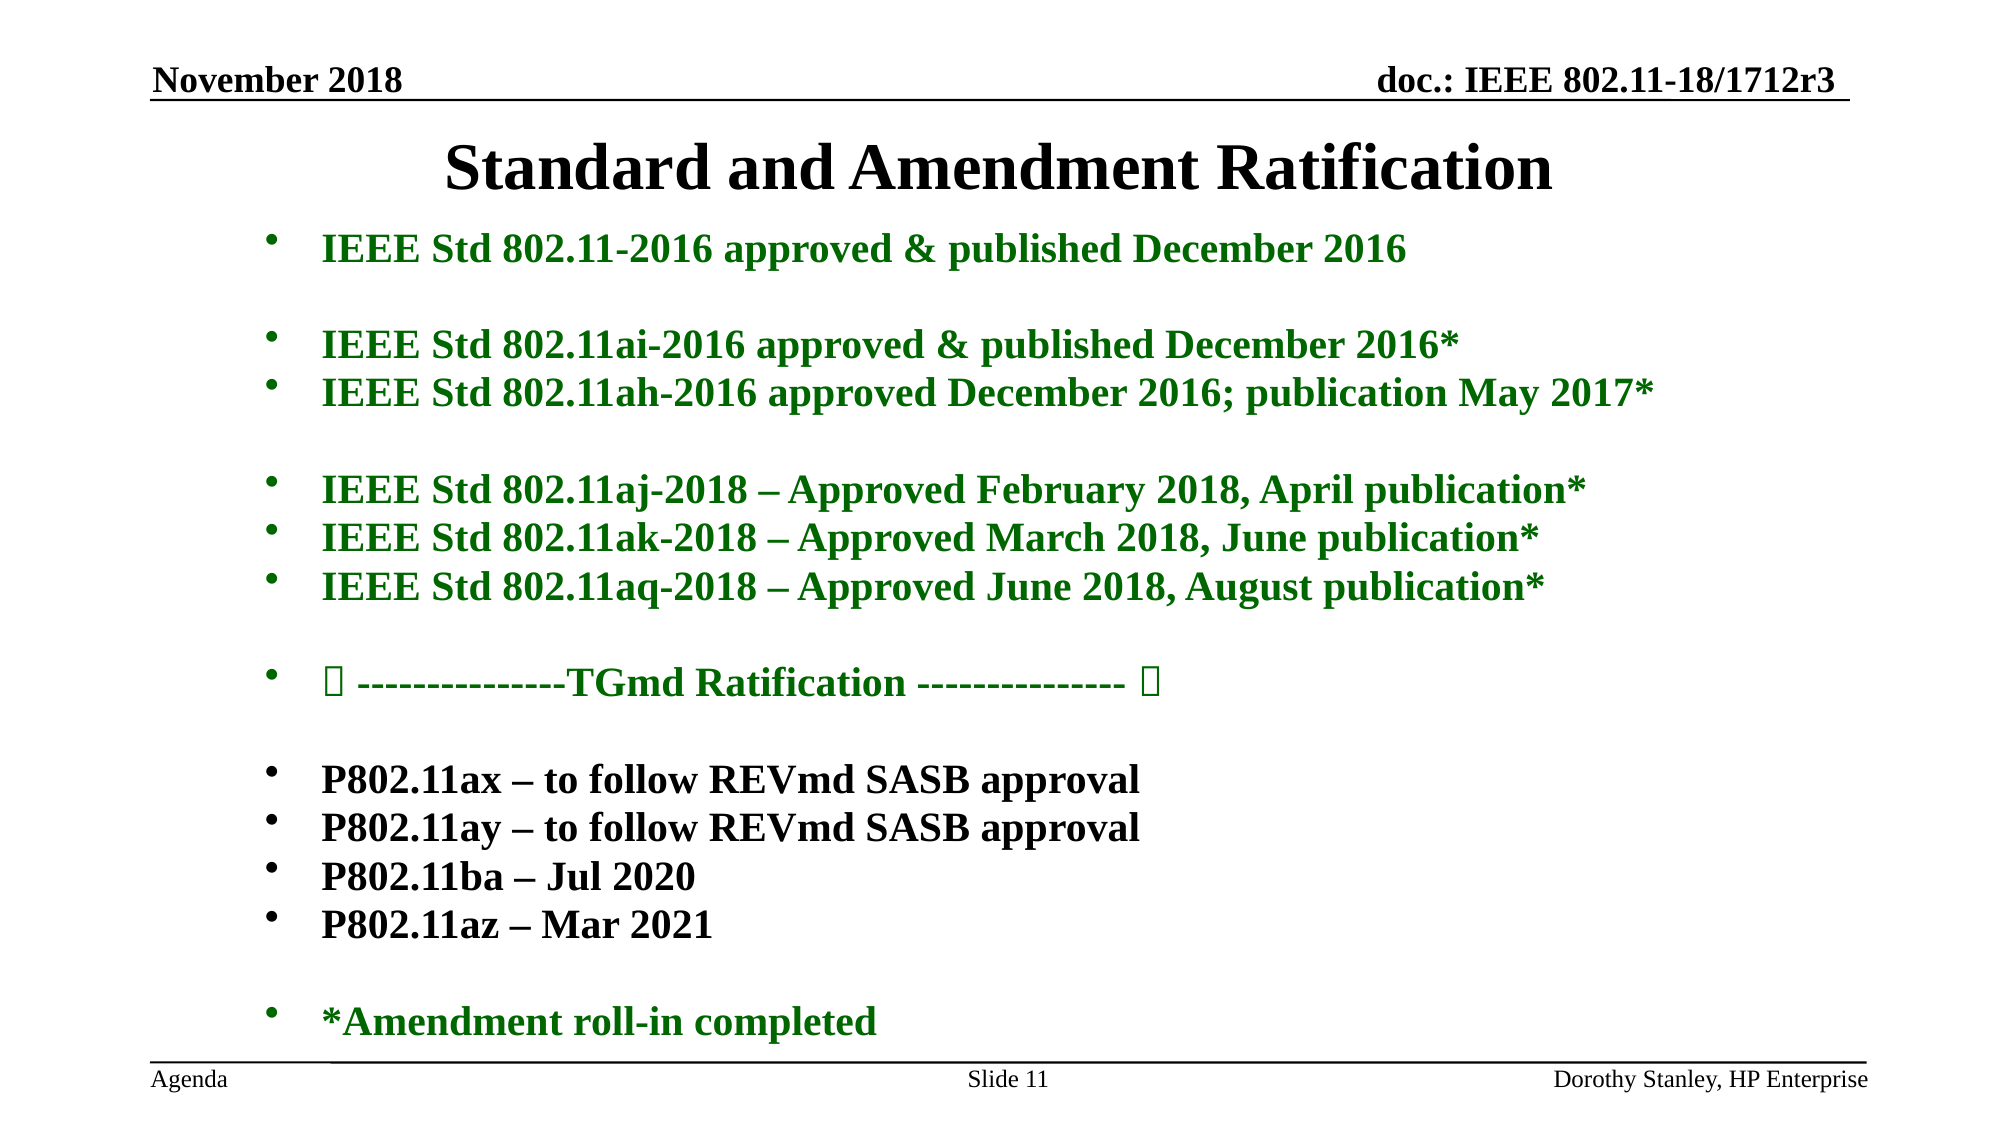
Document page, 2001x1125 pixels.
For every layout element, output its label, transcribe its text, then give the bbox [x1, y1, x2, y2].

list IEEE Std 802.11-2016 approved & published December 2016 IEEE Std 802.11ai-2016 approved & published December 2016* IEEE Std 802.11ah-2016 approved December 2016; publication May 2017* IEEE Std 802.11aj-2018 – Approved February 2018, April publication* IEEE Std 802.11ak-2018 – Approved March 2018, June publication* IEEE Std 802.11aq-2018 – Approved June 2018, August publication*  ---------------TGmd Ratification ---------------  P802.11ax – to follow REVmd SASB approval P802.11ay – to follow REVmd SASB approval P802.11ba – Jul 2020 P802.11az – Mar 2021 *Amendment roll-in completed [249, 222, 1800, 1078]
slide_number Slide 11 [966, 1078, 1051, 1093]
footer Dorothy Stanley, HP Enterprise [1549, 1062, 1869, 1093]
title Standard and Amendment Ratification [362, 75, 1638, 222]
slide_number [152, 54, 567, 100]
